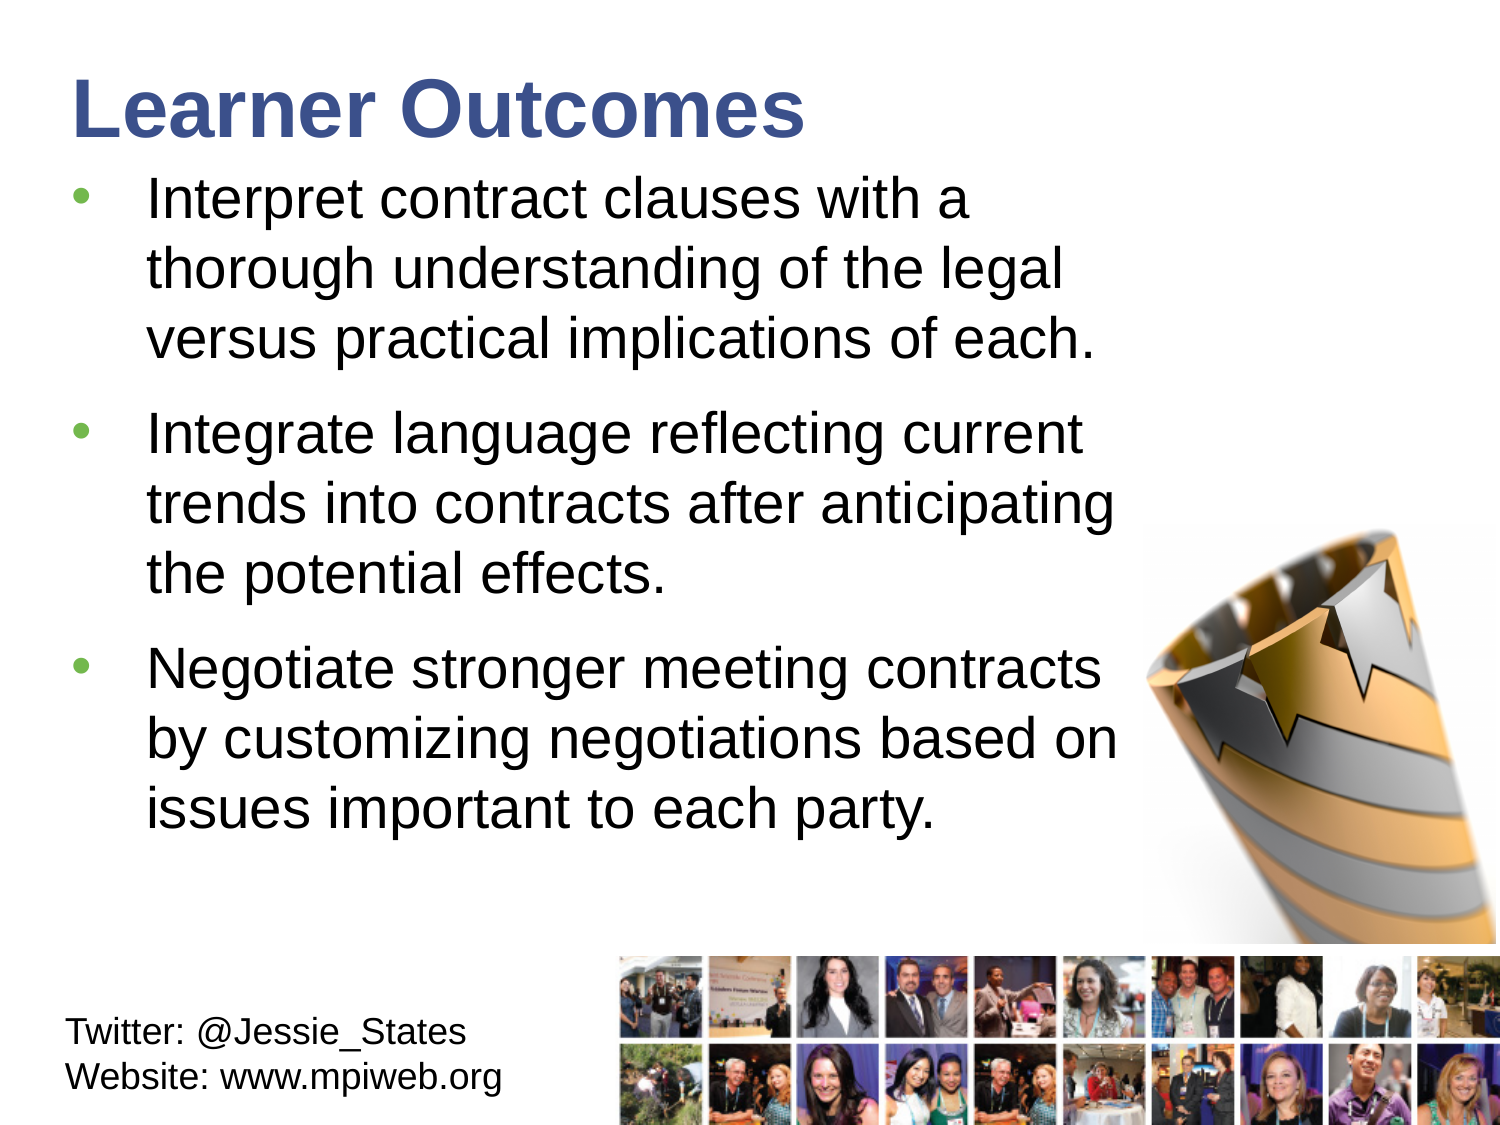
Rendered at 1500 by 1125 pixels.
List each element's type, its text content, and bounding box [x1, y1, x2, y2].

picture [1142, 524, 1496, 945]
picture [615, 956, 1500, 1125]
text_box Twitter: @Jessie_States Website: www.mpiweb.org [49, 999, 731, 1105]
title Learner Outcomes [56, 58, 1463, 248]
text_box Interpret contract clauses with a thorough understanding of the legal versus practical implications of each. Integrate language reflecting current trends into contracts after anticipating the potential effects. Negotiate stronger meeting contracts by customizing negotiations based on issues important to each party. [56, 153, 1175, 848]
